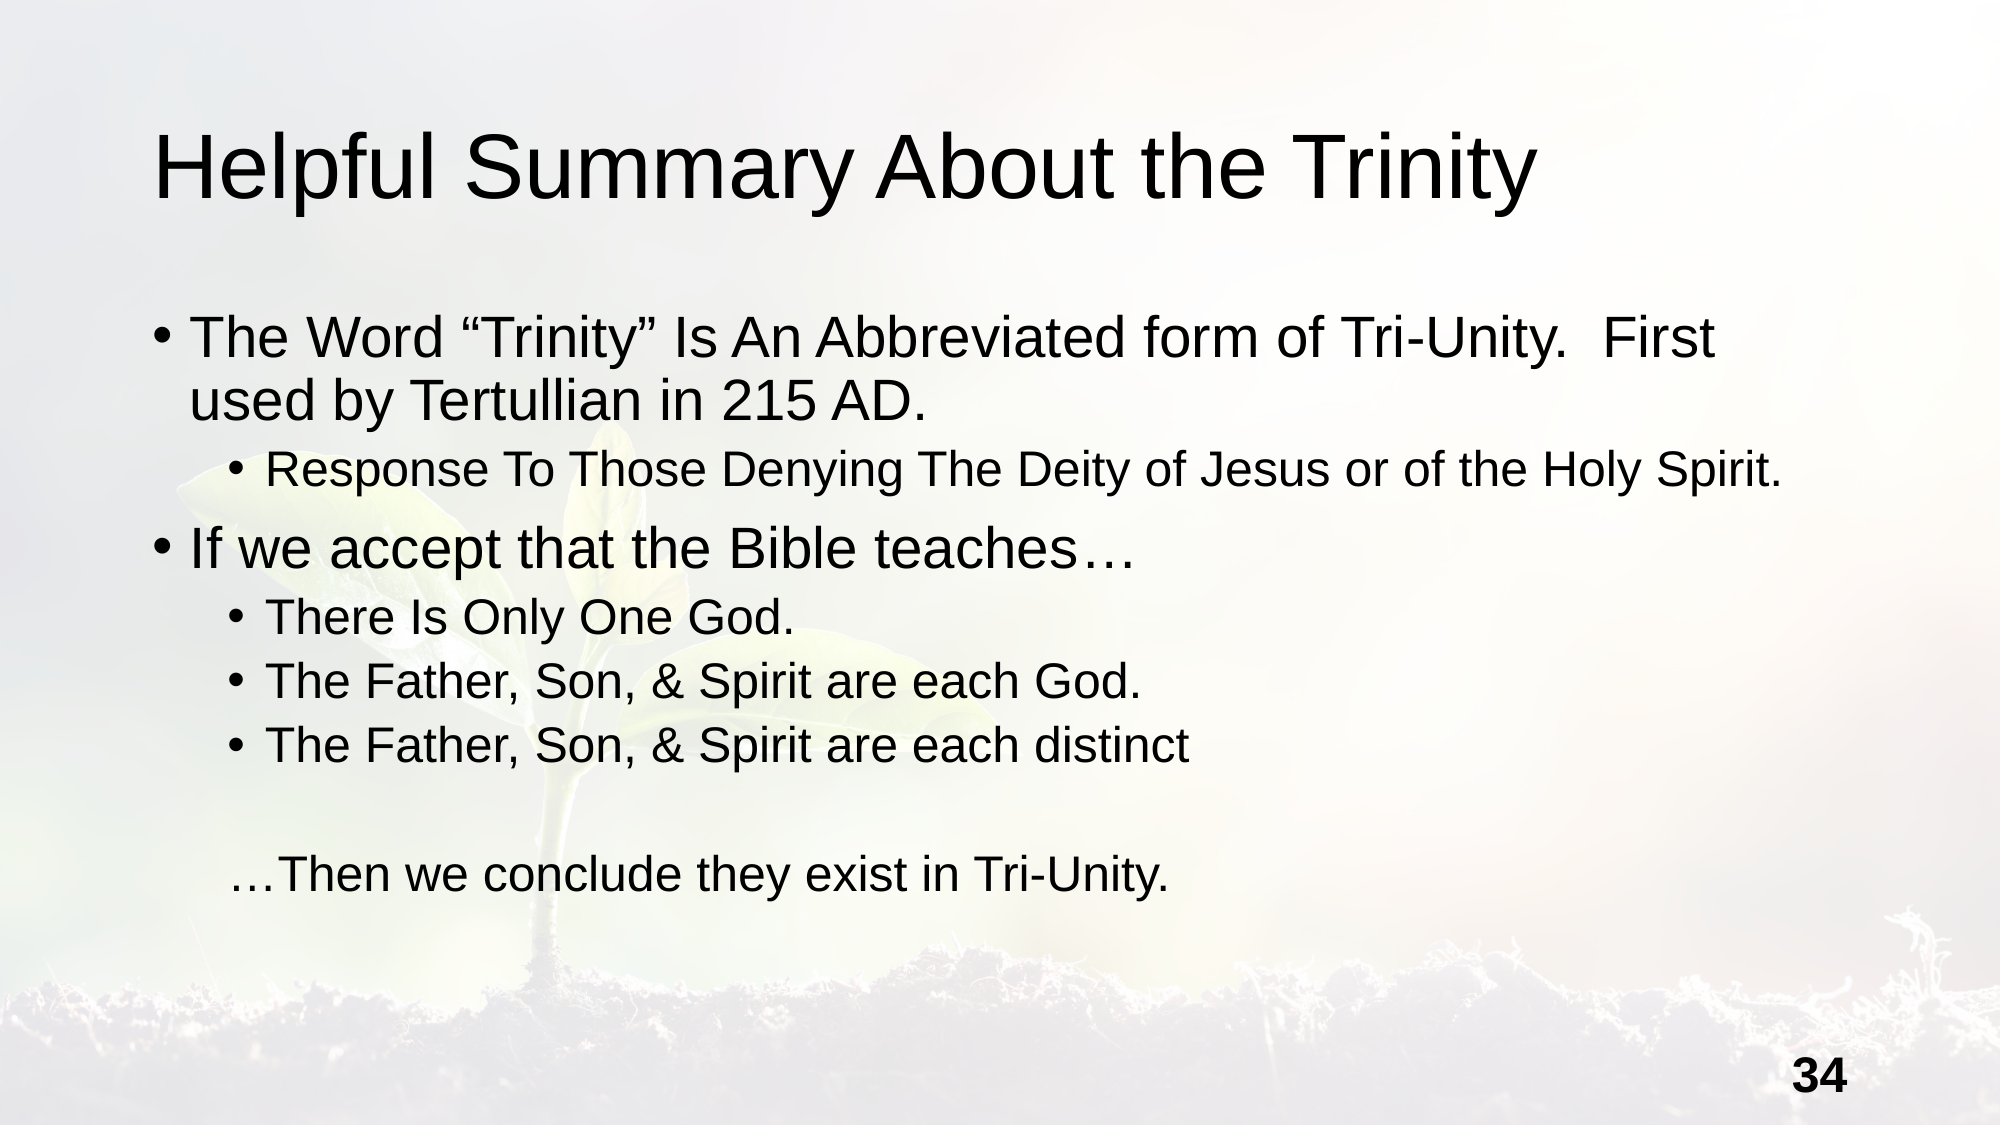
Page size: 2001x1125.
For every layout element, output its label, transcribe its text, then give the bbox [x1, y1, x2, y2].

title Helpful Summary About the Trinity [137, 59, 1863, 278]
list The Word “Trinity” Is An Abbreviated form of Tri-Unity. First used by Tertullian in 215 AD. Response To Those Denying The Deity of Jesus or of the Holy Spirit. If we accept that the Bible teaches… There Is Only One God. The Father, Son, & Spirit are each God. The Father, Son, & Spirit are each distinct …Then we conclude they exist in Tri-Unity. [137, 299, 1863, 1014]
slide_number 34 [1412, 1042, 1863, 1103]
